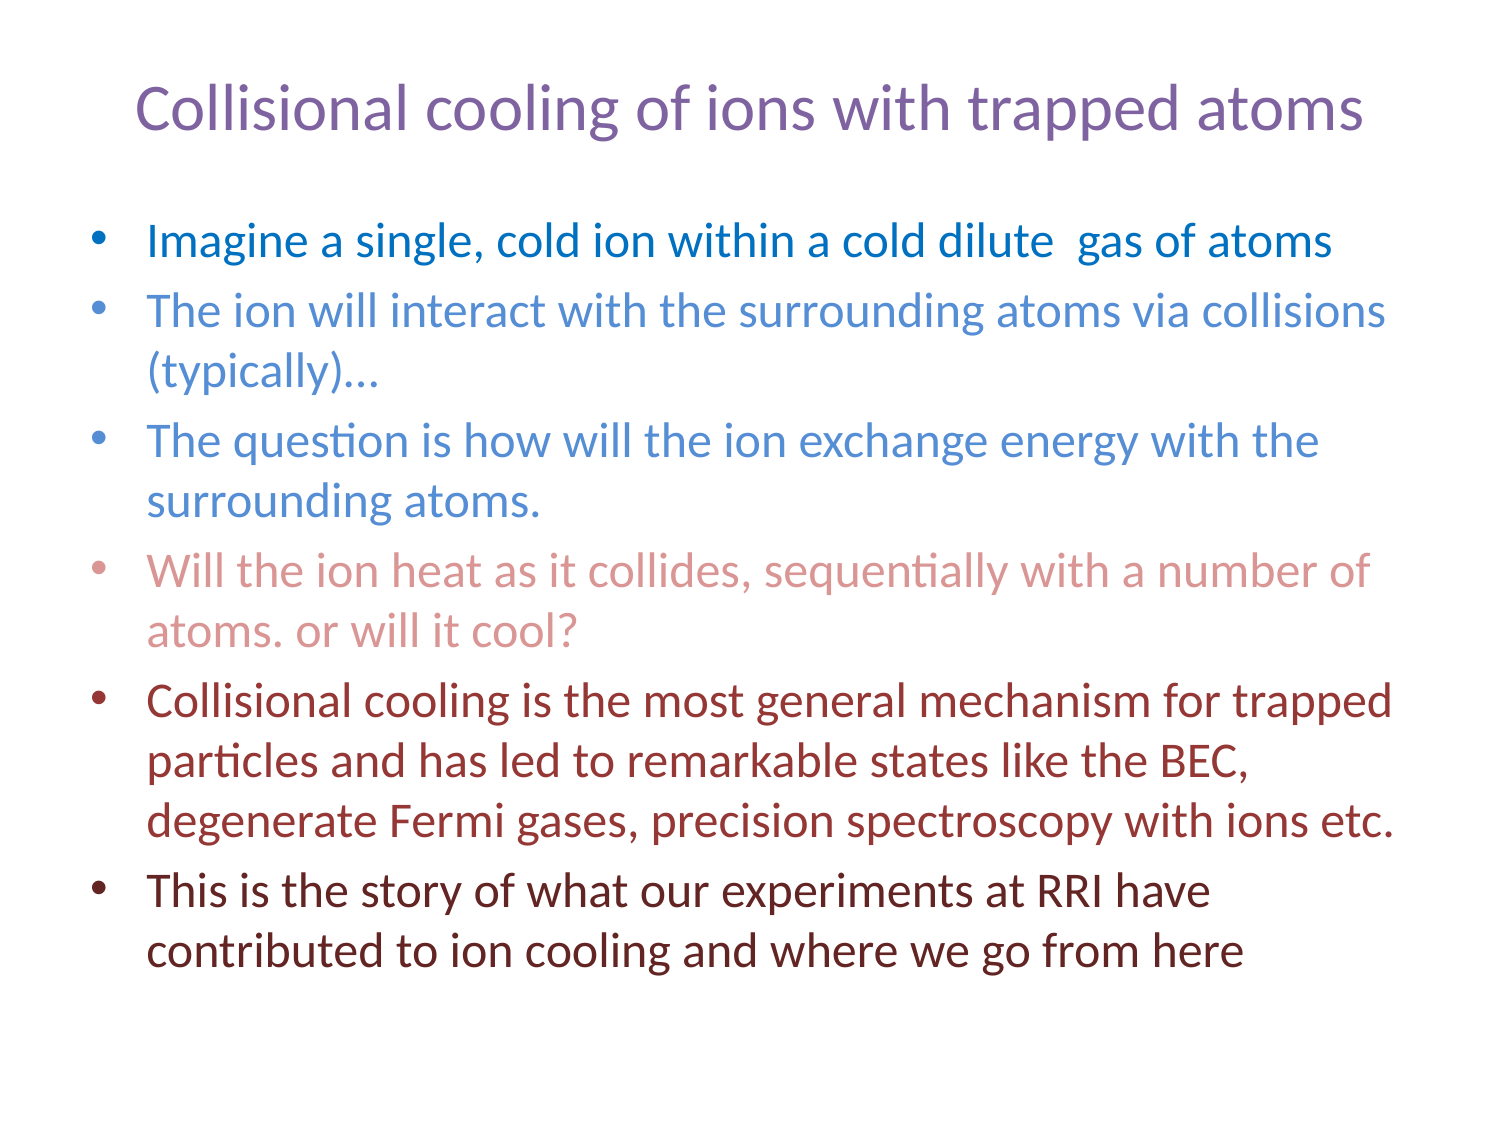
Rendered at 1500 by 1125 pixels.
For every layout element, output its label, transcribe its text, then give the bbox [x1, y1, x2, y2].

title Collisional cooling of ions with trapped atoms [75, 45, 1425, 163]
list Imagine a single, cold ion within a cold dilute gas of atoms The ion will interact with the surrounding atoms via collisions (typically)… The question is how will the ion exchange energy with the surrounding atoms. Will the ion heat as it collides, sequentially with a number of atoms. or will it cool? Collisional cooling is the most general mechanism for trapped particles and has led to remarkable states like the BEC, degenerate Fermi gases, precision spectroscopy with ions etc. This is the story of what our experiments at RRI have contributed to ion cooling and where we go from here [75, 200, 1425, 1005]
